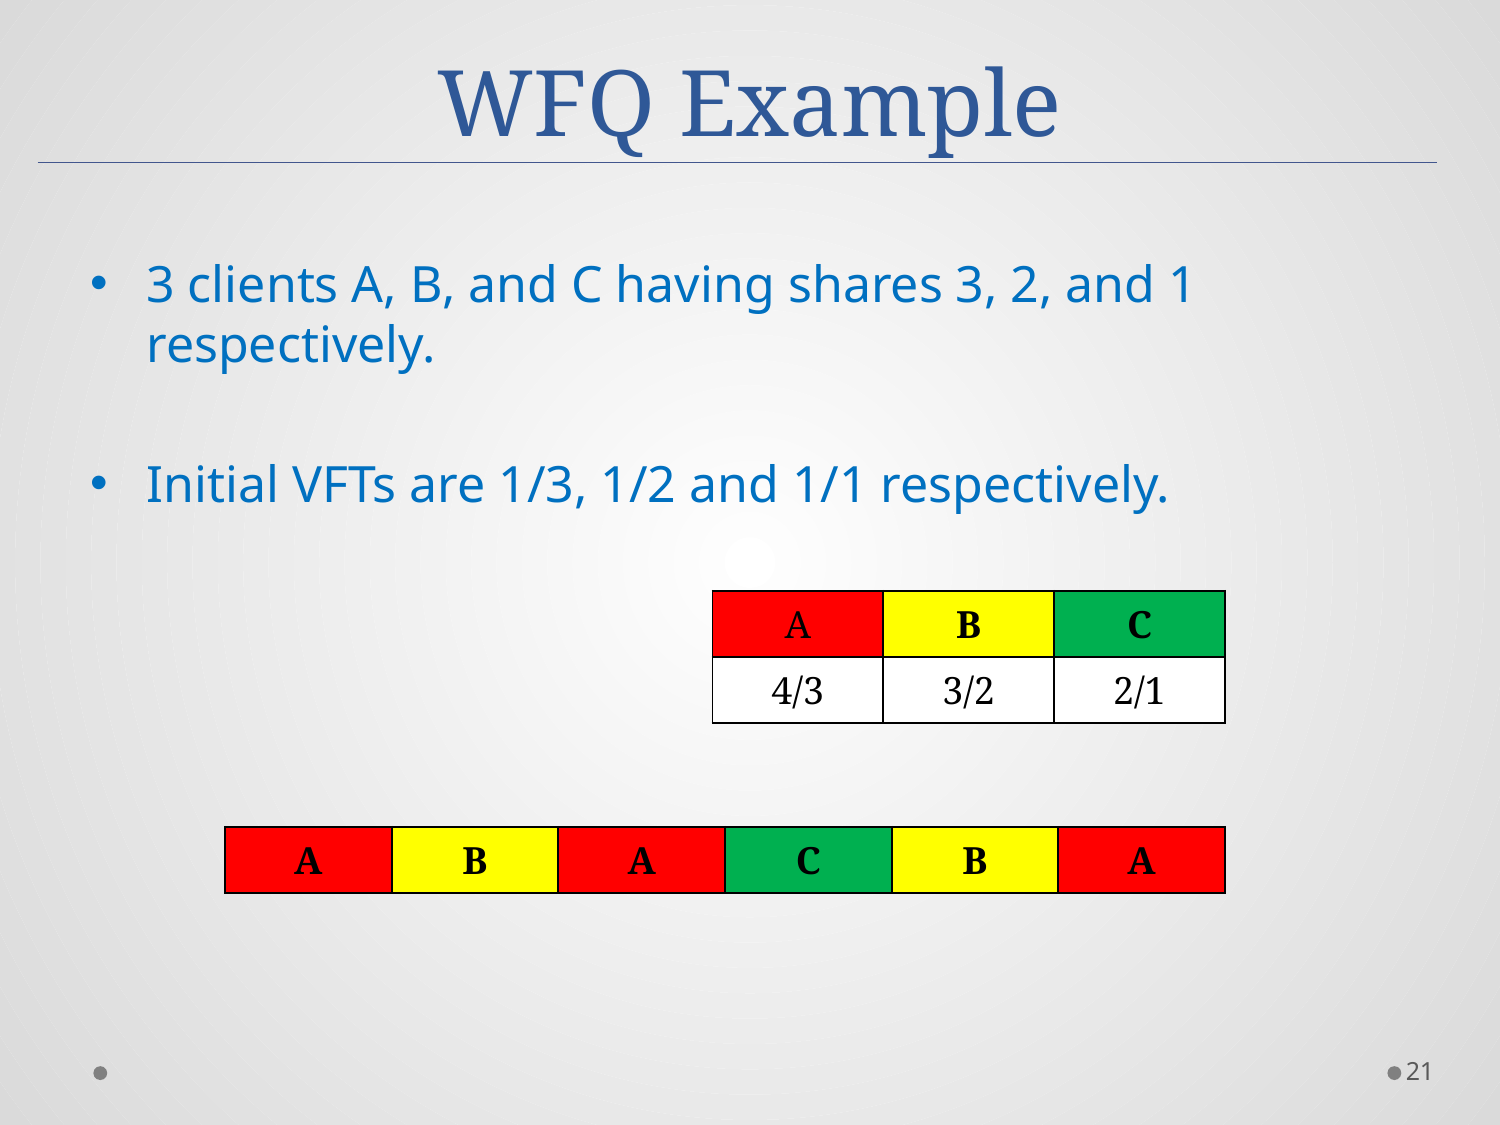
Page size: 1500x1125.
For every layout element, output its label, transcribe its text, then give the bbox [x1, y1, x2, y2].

table_header C [1055, 592, 1224, 656]
table_header A [559, 828, 724, 892]
table_header B [393, 828, 557, 892]
slide_number 21 [1401, 1042, 1494, 1103]
table_cell 2/1 [1055, 658, 1224, 722]
title WFQ Example [75, 24, 1425, 161]
list 3 clients A, B, and C having shares 3, 2, and 1 respectively. Initial VFTs are 1/3, 1/2 and 1/1 respectively. [75, 245, 1425, 1050]
table_header B [893, 828, 1057, 892]
table_header B [884, 592, 1053, 656]
table_header C [726, 828, 891, 892]
table_header A [1059, 828, 1224, 892]
table_cell 3/2 [884, 658, 1053, 722]
table_cell 4/3 [713, 658, 882, 722]
table_header A [226, 828, 391, 892]
table_header A [713, 592, 882, 656]
